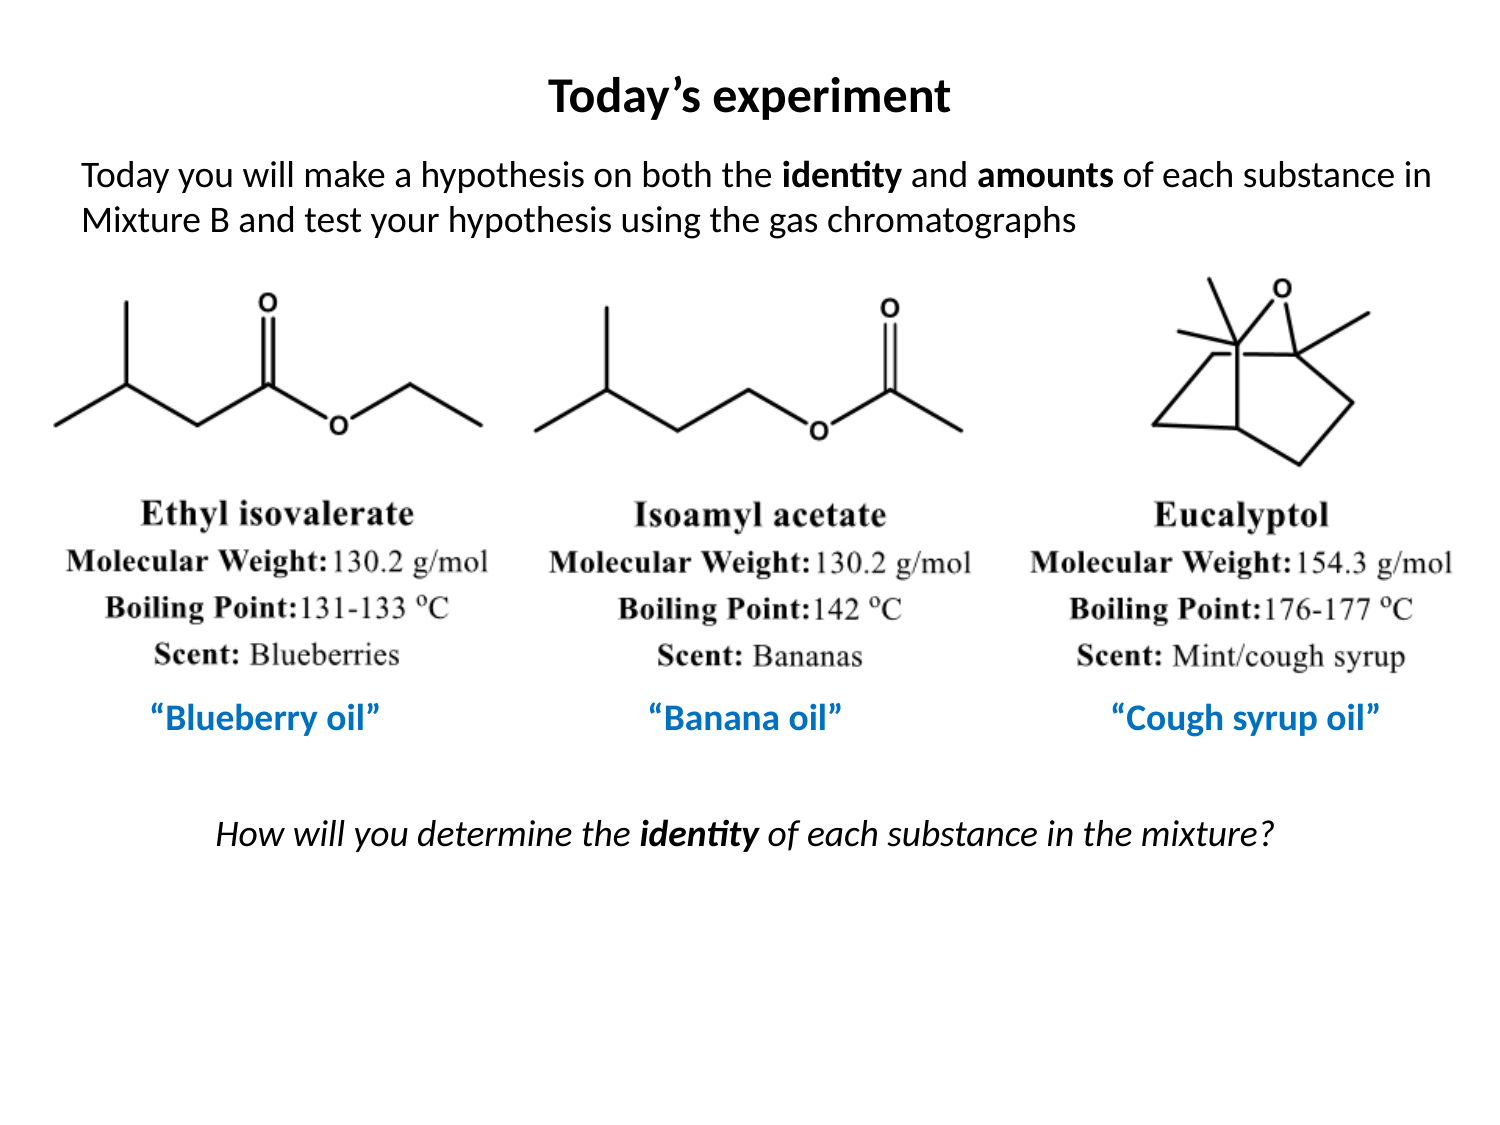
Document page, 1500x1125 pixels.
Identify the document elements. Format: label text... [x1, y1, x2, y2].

text_box “Cough syrup oil” [1095, 703, 1397, 746]
picture [27, 260, 1495, 703]
text_box Today you will make a hypothesis on both the identity and amounts of each substance in Mixture B and test your hypothesis using the gas chromatographs [66, 142, 1457, 248]
text_box Today’s experiment [0, 54, 1500, 130]
text_box “Banana oil” [632, 703, 859, 746]
text_box “Blueberry oil” [134, 703, 397, 746]
text_box How will you determine the identity of each substance in the mixture? [200, 801, 1291, 862]
